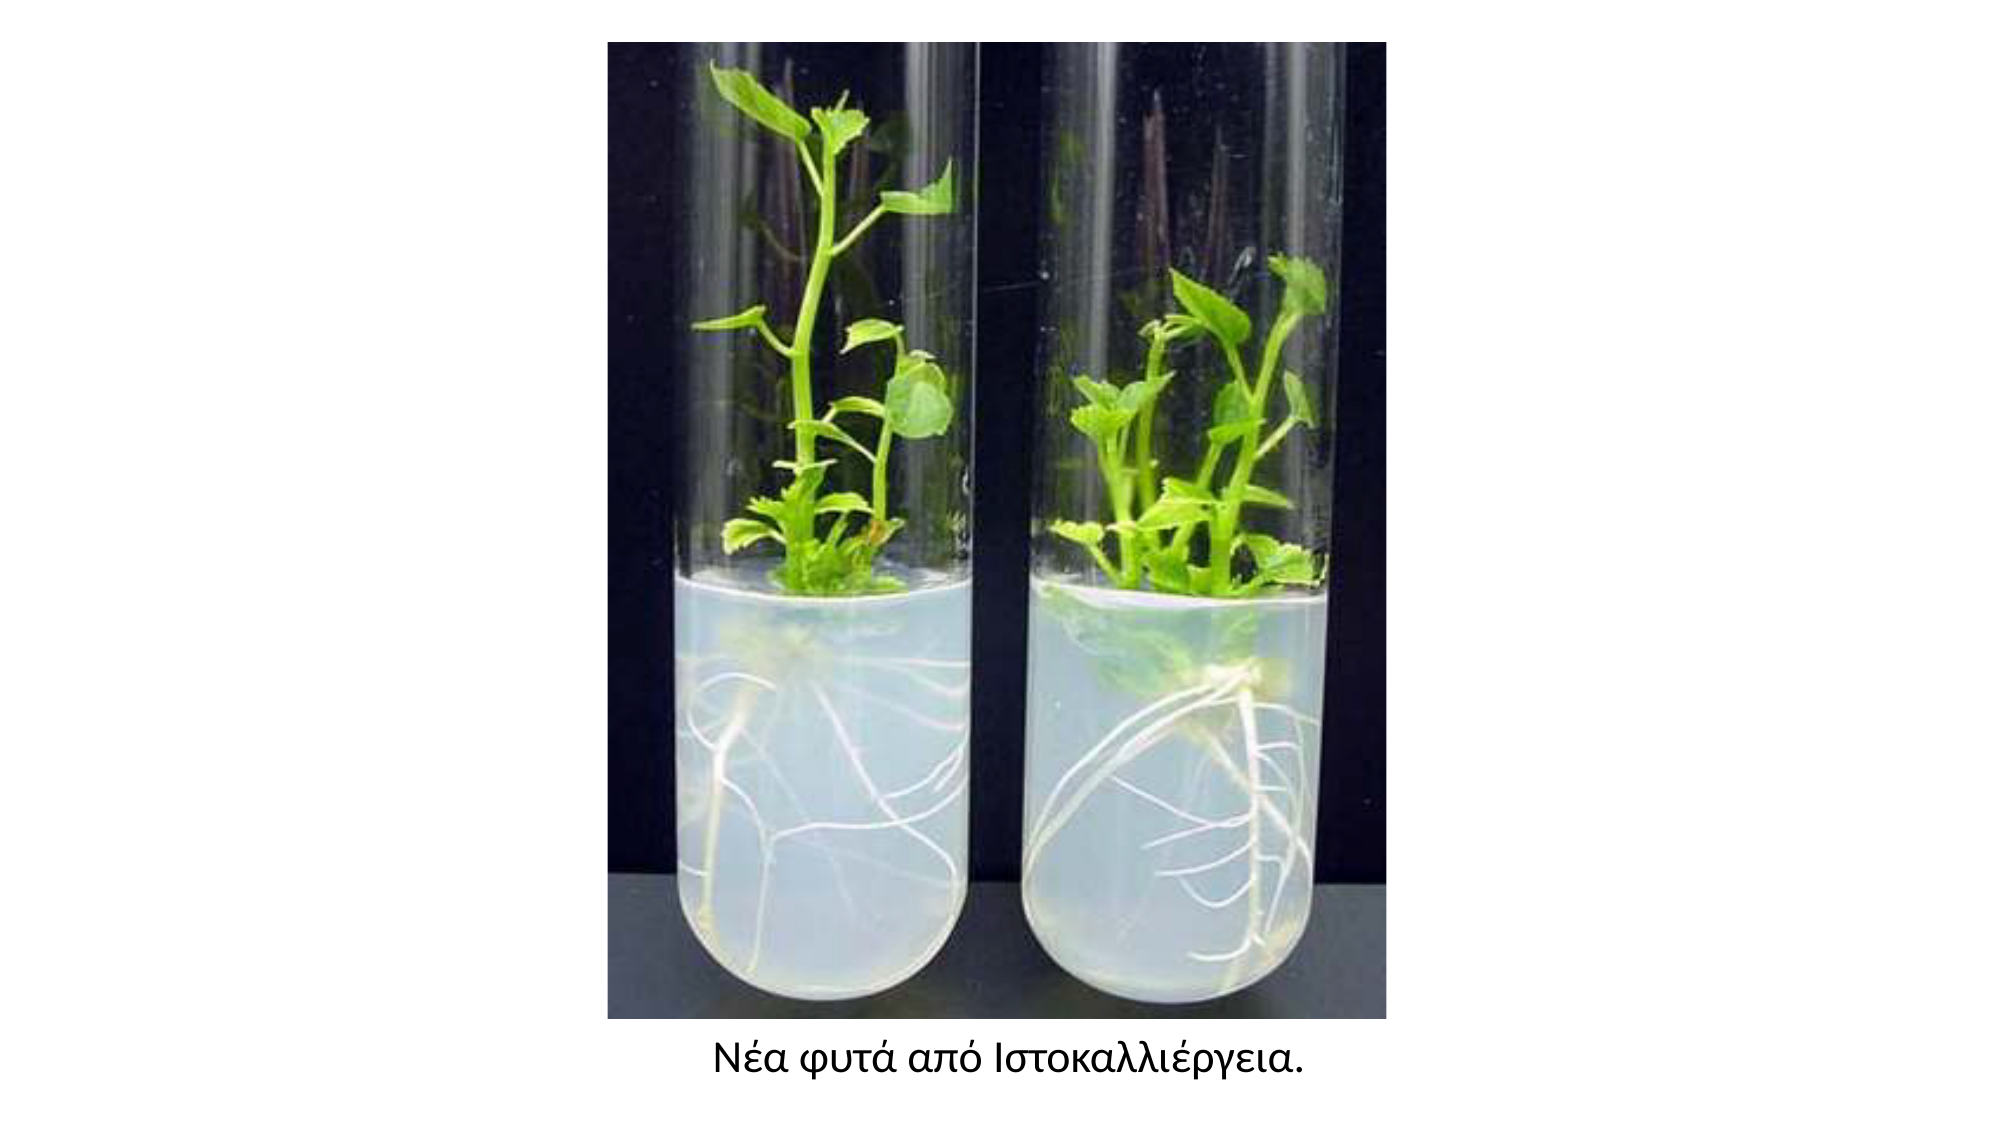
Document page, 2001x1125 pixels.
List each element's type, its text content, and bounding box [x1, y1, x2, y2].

text_box Νέα φυτά από Ιστοκαλλιέργεια. [636, 1019, 1352, 1089]
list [607, 42, 1387, 1019]
